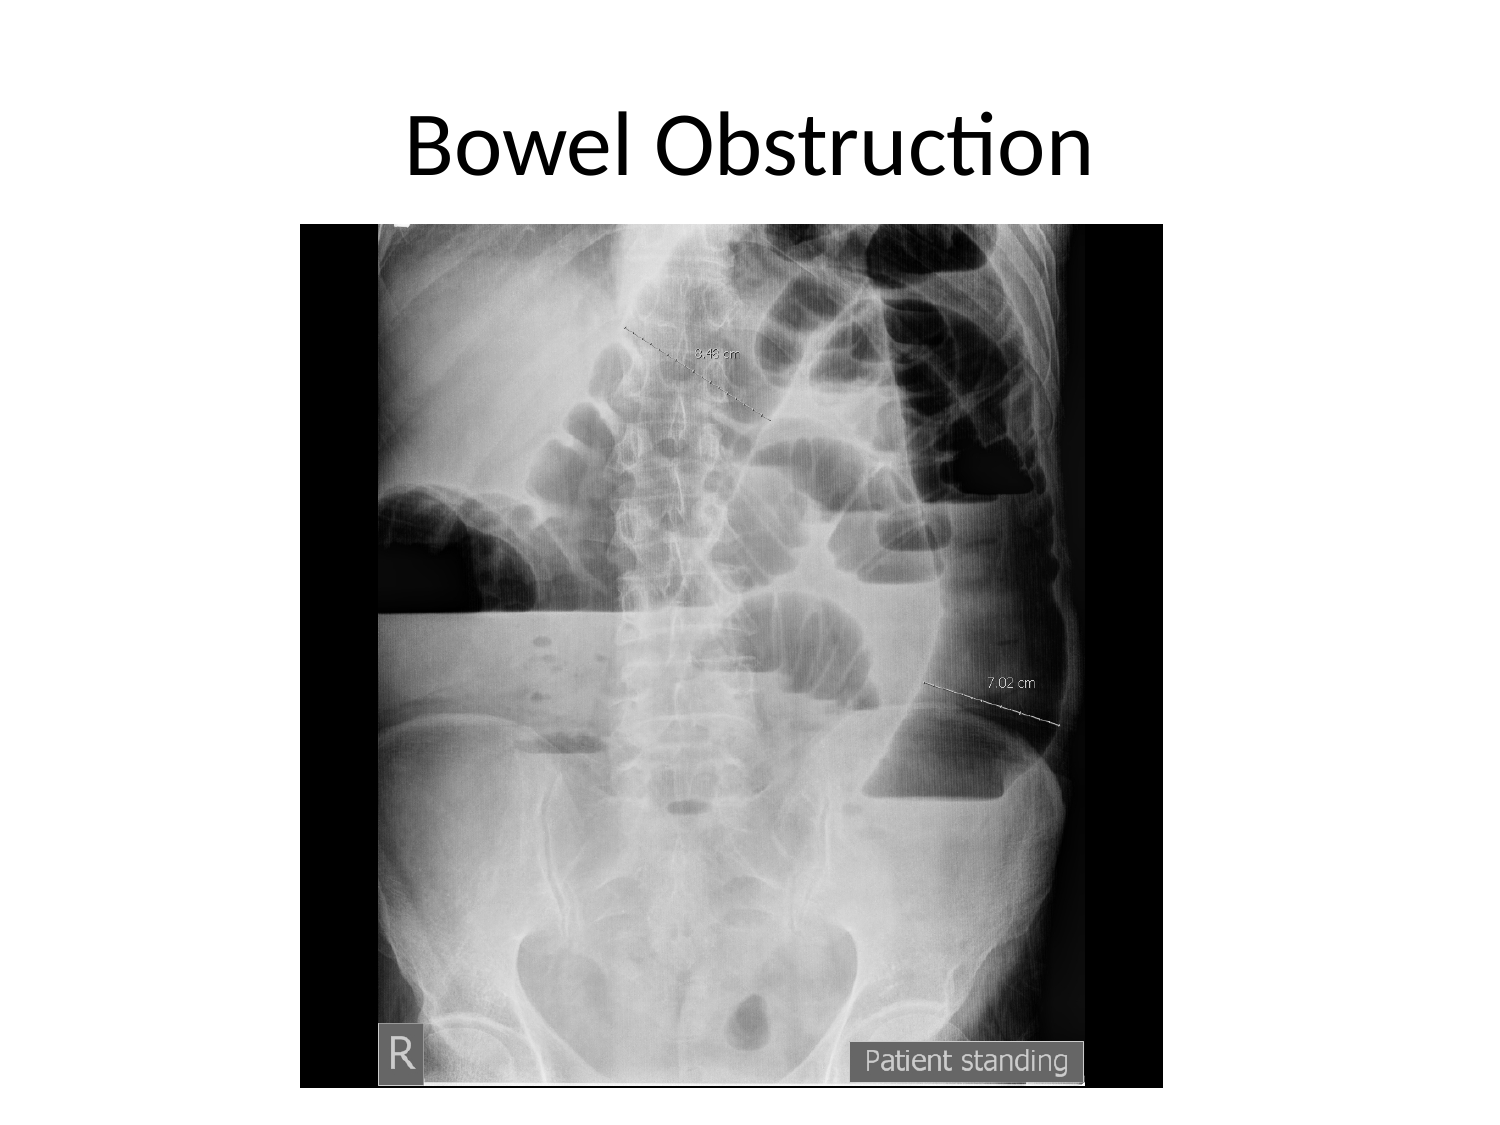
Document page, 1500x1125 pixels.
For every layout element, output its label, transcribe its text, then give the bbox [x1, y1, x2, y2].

picture [299, 224, 1163, 1088]
title Bowel Obstruction [75, 45, 1425, 233]
